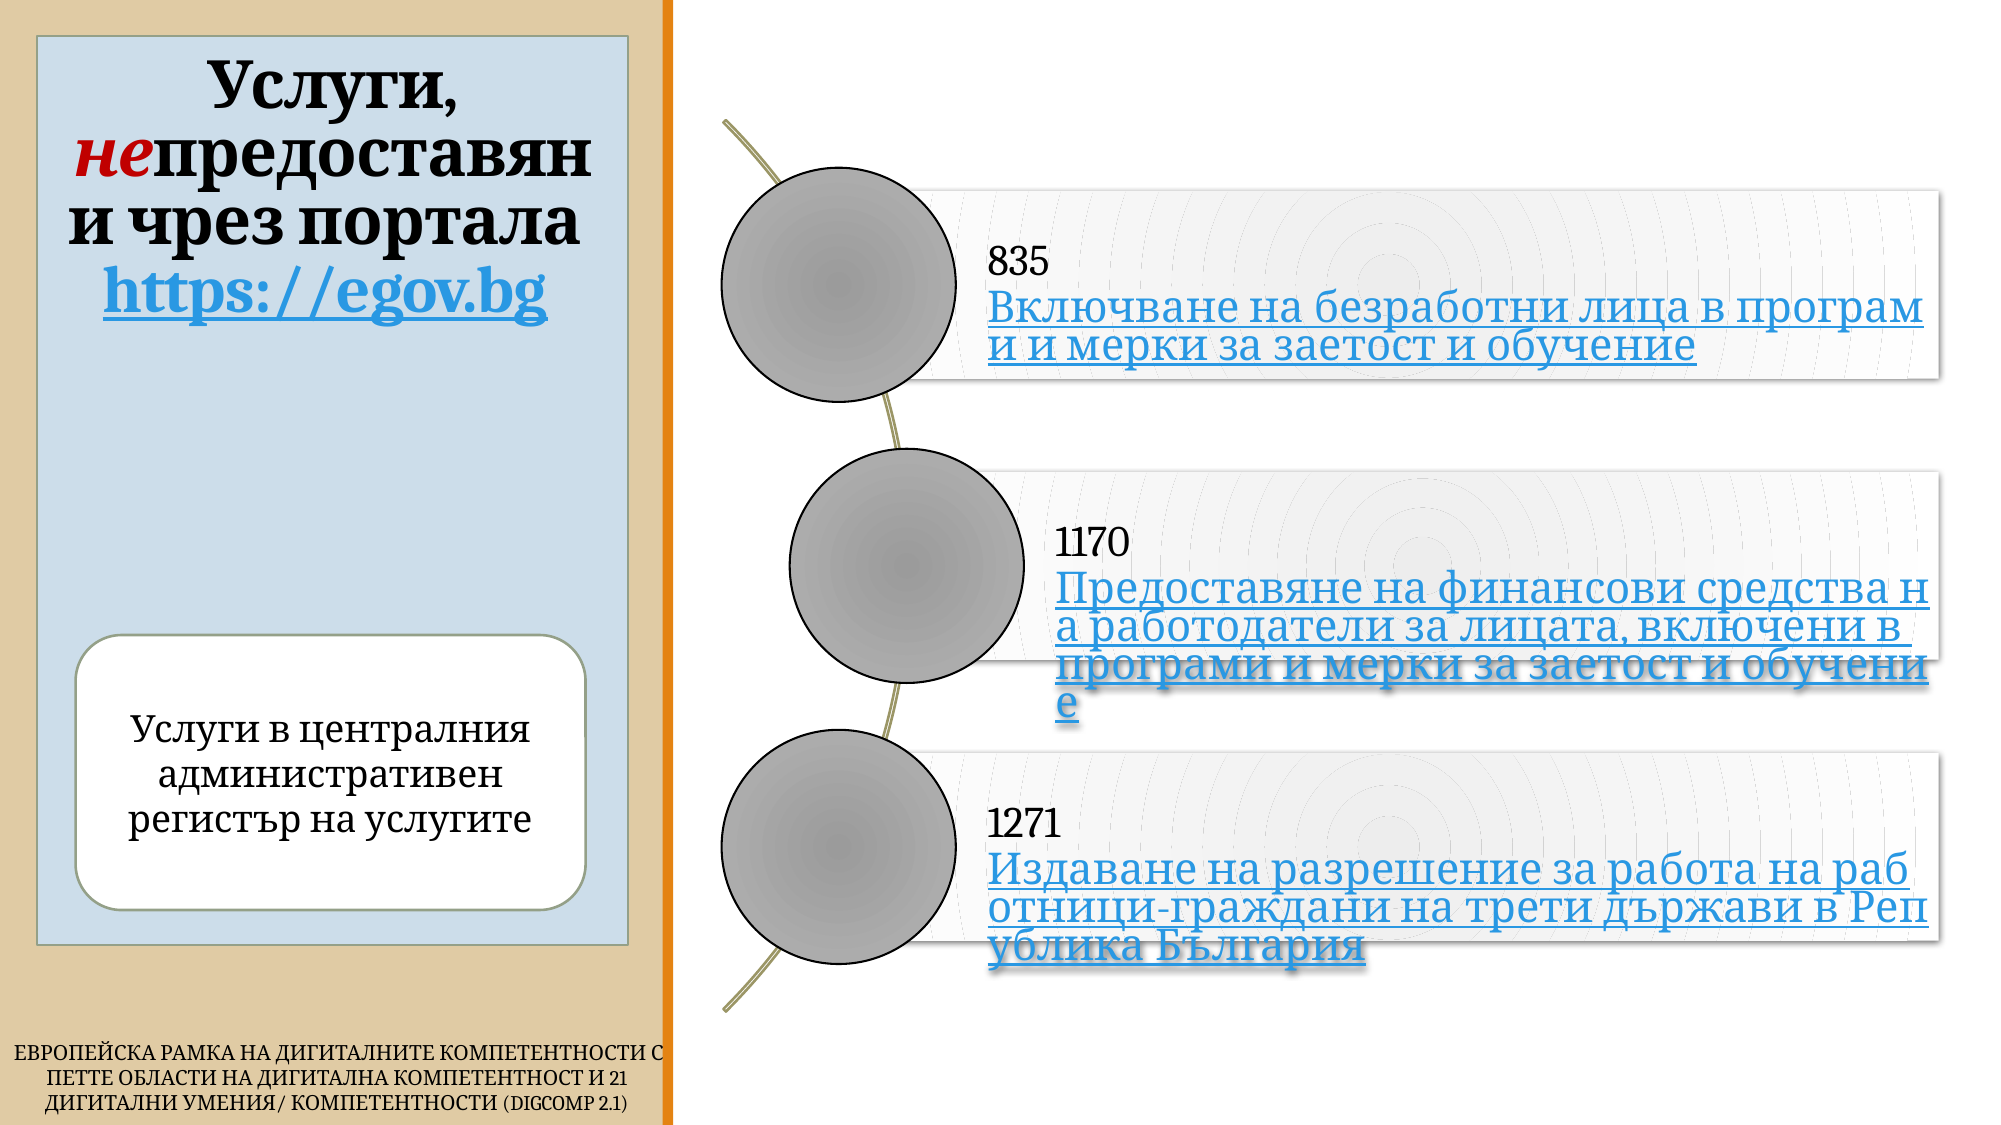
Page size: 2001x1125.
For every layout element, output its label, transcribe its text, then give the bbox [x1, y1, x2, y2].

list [708, 96, 1953, 1035]
footer Европейска Рамка на дигиталните компетентности с петте области на дигитална компетентност и 21 дигитални умения/ компетентности (DigComp 2.1) [0, 1034, 674, 1120]
text_box Услуги в централния административен регистър на услугите [74, 633, 587, 912]
title Услуги, непредоставяни чрез портала https://egov.bg [36, 35, 629, 946]
